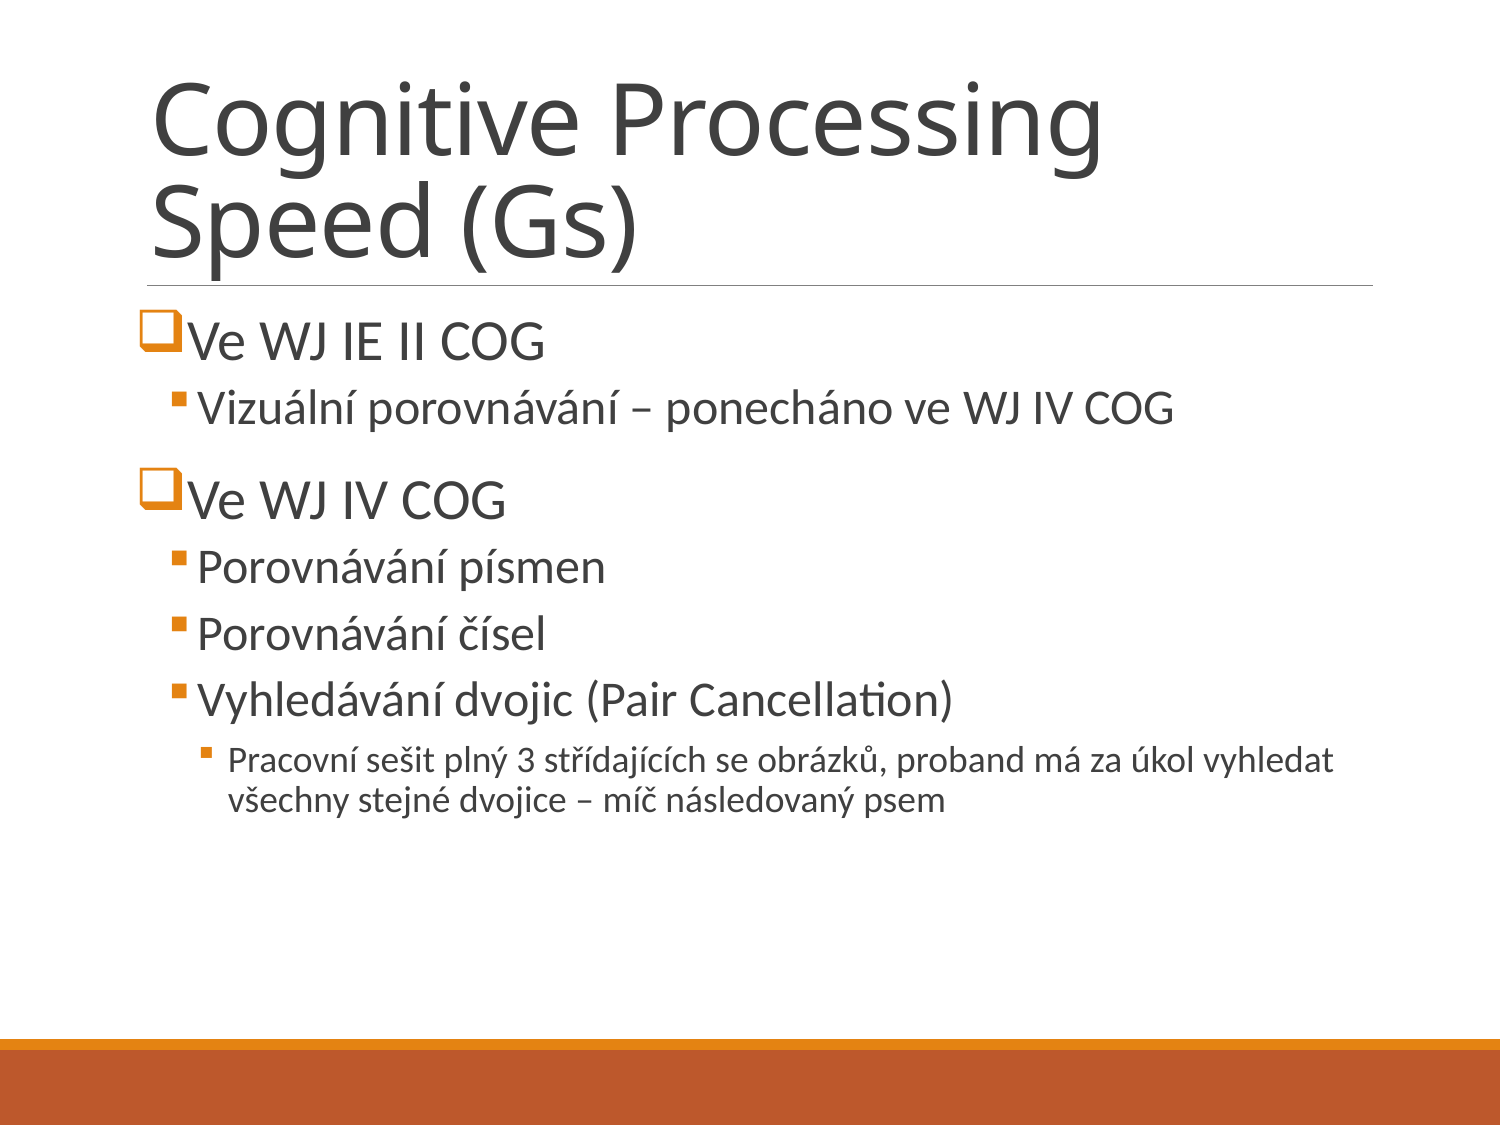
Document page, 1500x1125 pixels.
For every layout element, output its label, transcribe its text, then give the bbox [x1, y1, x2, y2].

title Cognitive Processing Speed (Gs) [135, 47, 1373, 285]
list Ve WJ IE II COG Vizuální porovnávání – ponecháno ve WJ IV COG Ve WJ IV COG Porovnávání písmen Porovnávání čísel Vyhledávání dvojic (Pair Cancellation) Pracovní sešit plný 3 střídajících se obrázků, proband má za úkol vyhledat všechny stejné dvojice – míč následovaný psem [135, 302, 1373, 963]
